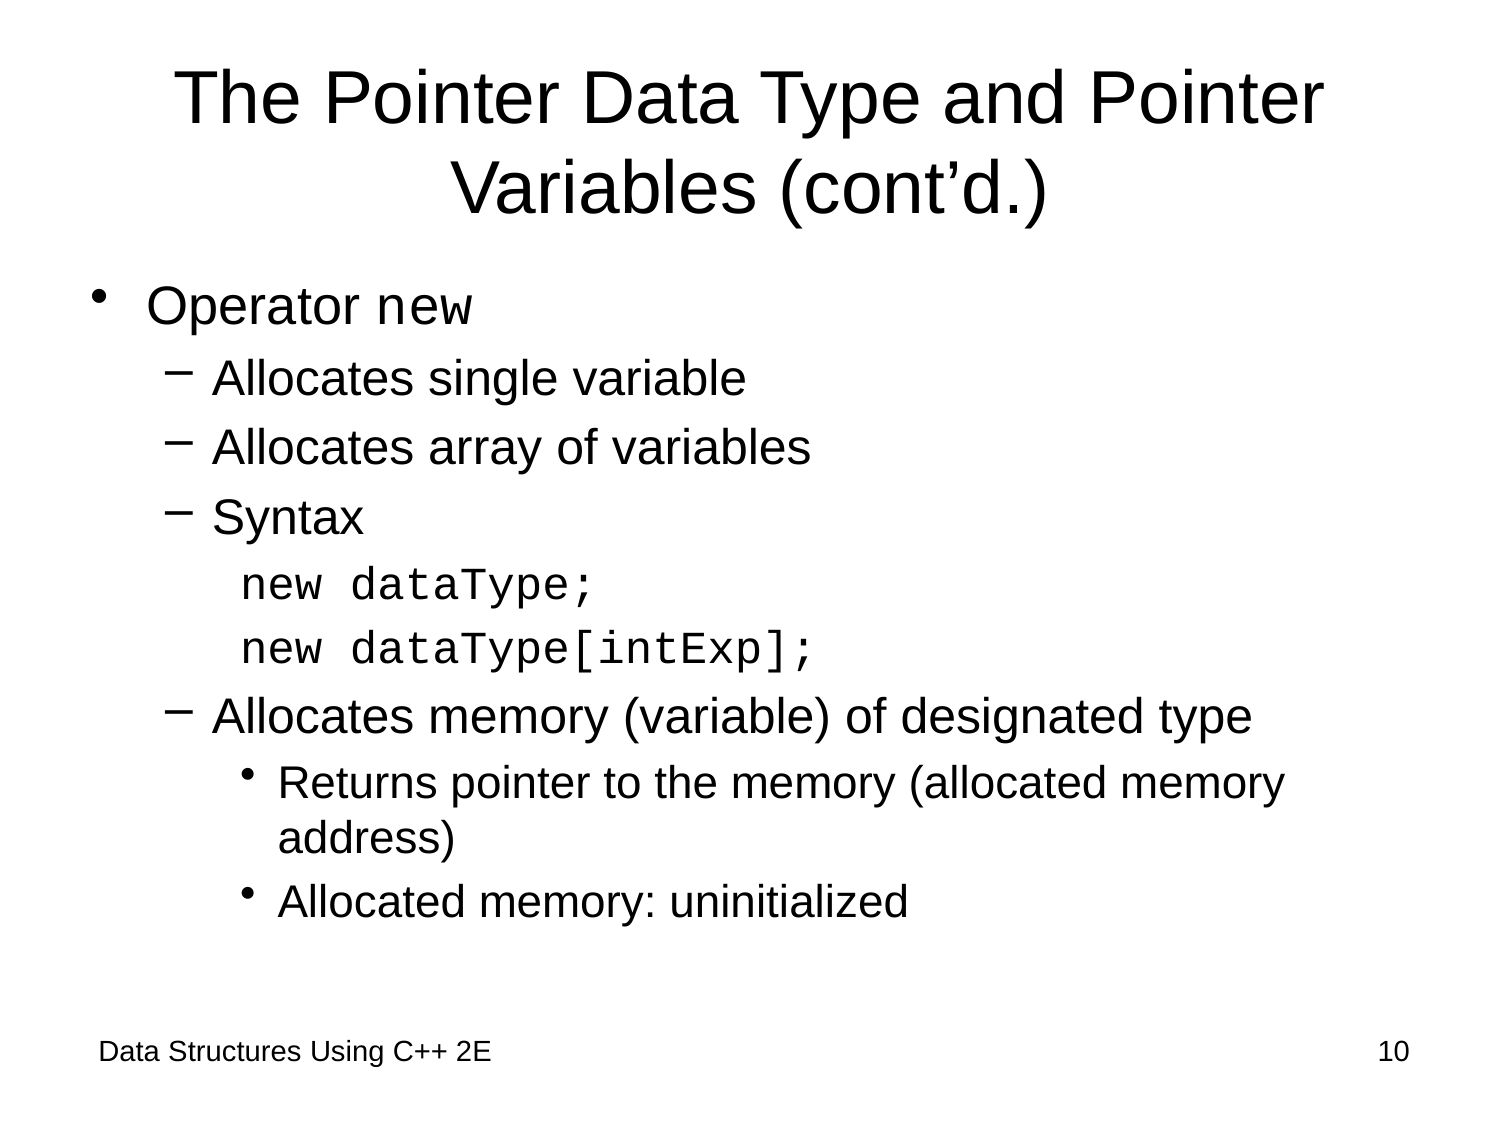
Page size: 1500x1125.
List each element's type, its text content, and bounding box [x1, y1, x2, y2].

list Operator new Allocates single variable Allocates array of variables Syntax new dataType; new dataType[intExp]; Allocates memory (variable) of designated type Returns pointer to the memory (allocated memory address) Allocated memory: uninitialized [75, 262, 1425, 1005]
slide_number 10 [1287, 1024, 1426, 1103]
footer Data Structures Using C++ 2E [74, 1024, 1213, 1103]
title The Pointer Data Type and Pointer Variables (cont’d.) [75, 45, 1425, 233]
